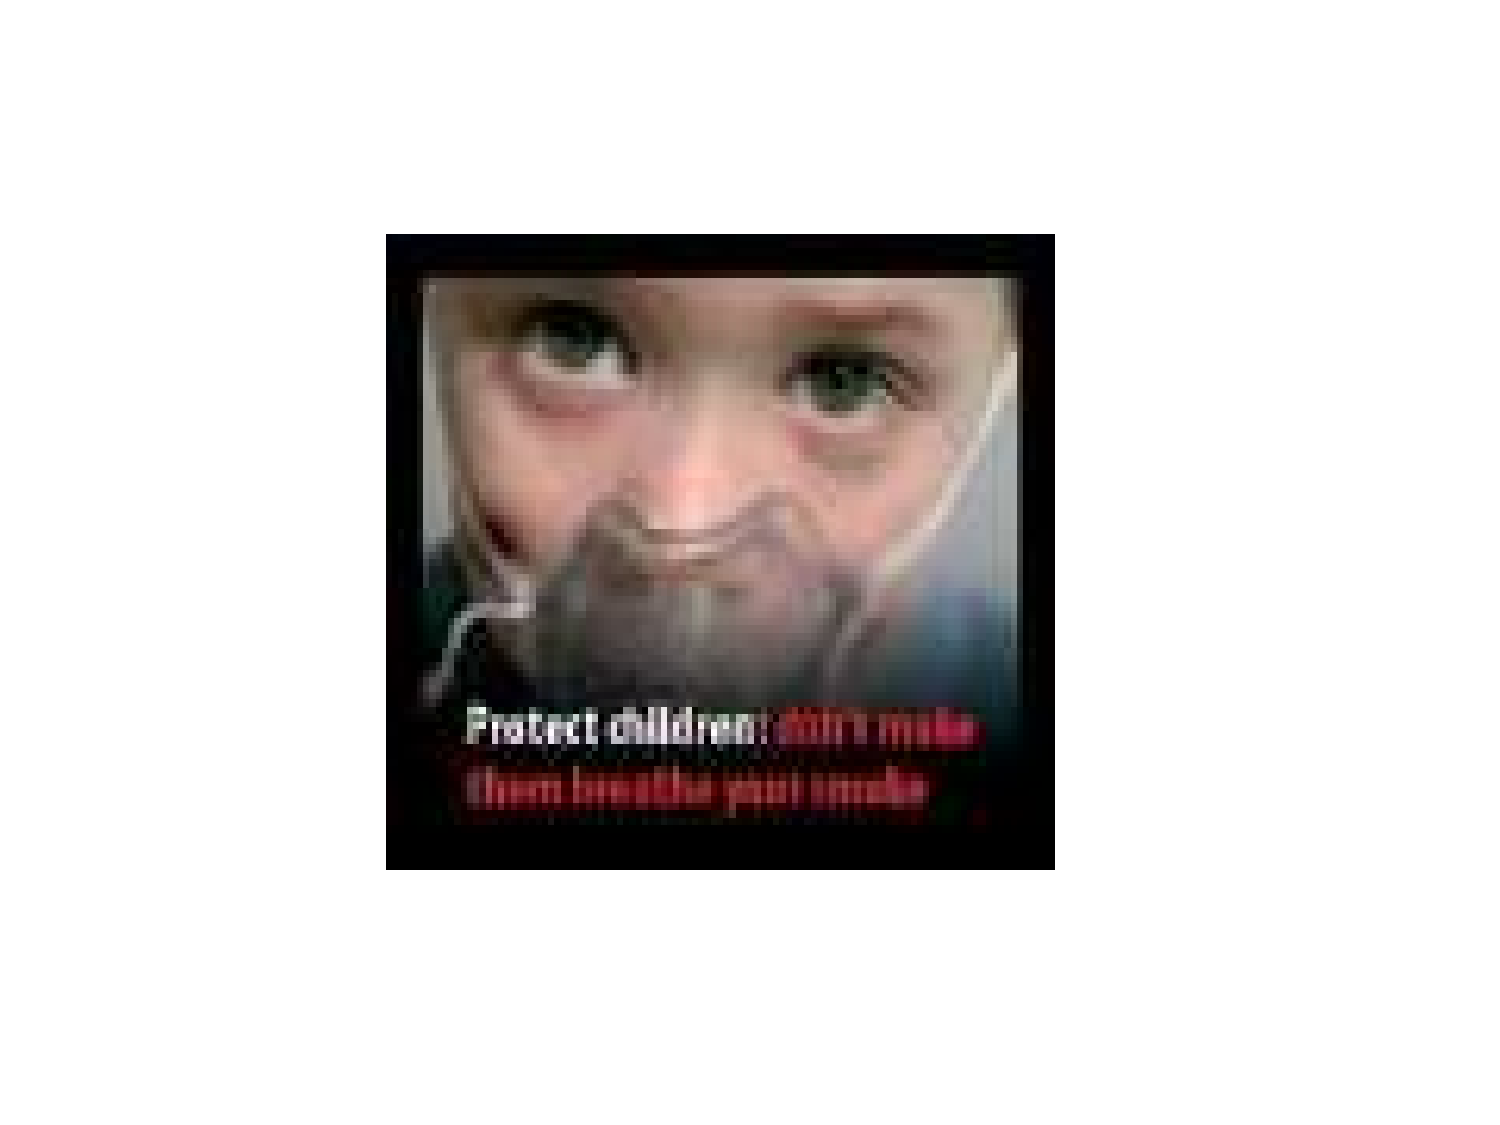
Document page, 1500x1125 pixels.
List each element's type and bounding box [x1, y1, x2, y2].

list [386, 234, 1055, 871]
